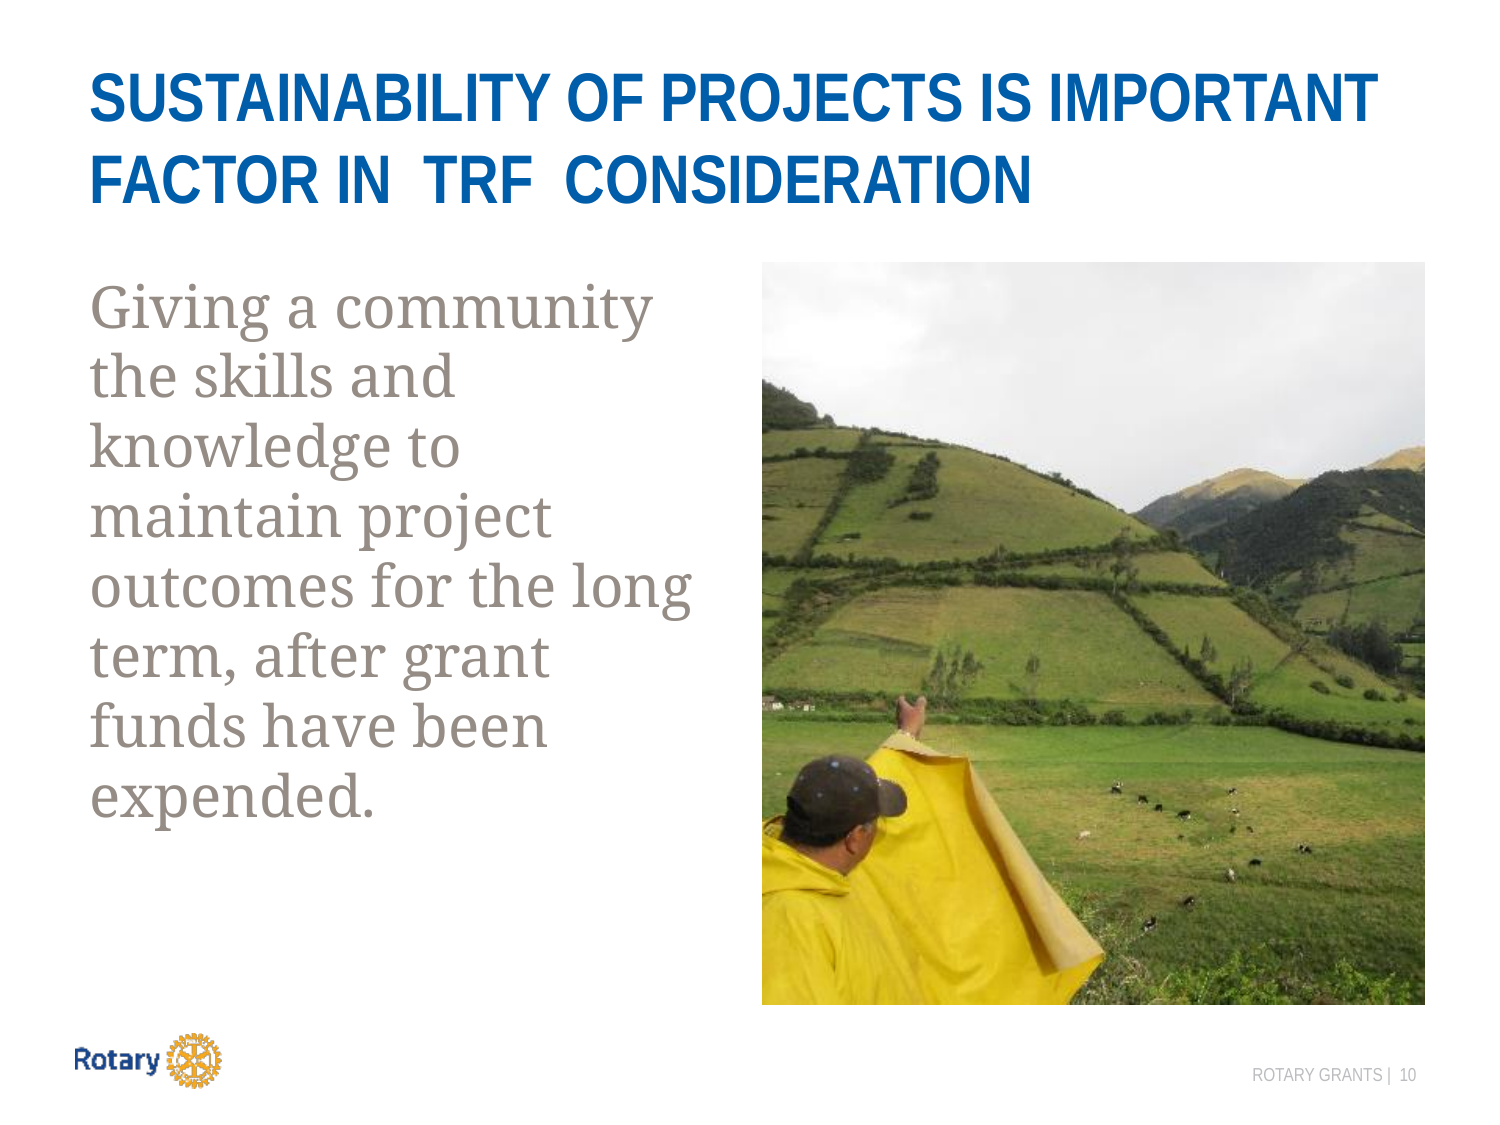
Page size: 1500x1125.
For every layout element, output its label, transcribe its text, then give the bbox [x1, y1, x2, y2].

picture [762, 262, 1426, 1006]
list Giving a community the skills and knowledge to maintain project outcomes for the long term, after grant funds have been expended. [75, 262, 738, 1005]
picture [75, 1033, 222, 1089]
title SUSTAINABILITY OF PROJECTS IS IMPORTANT FACTOR IN TRF CONSIDERATION [75, 45, 1425, 233]
